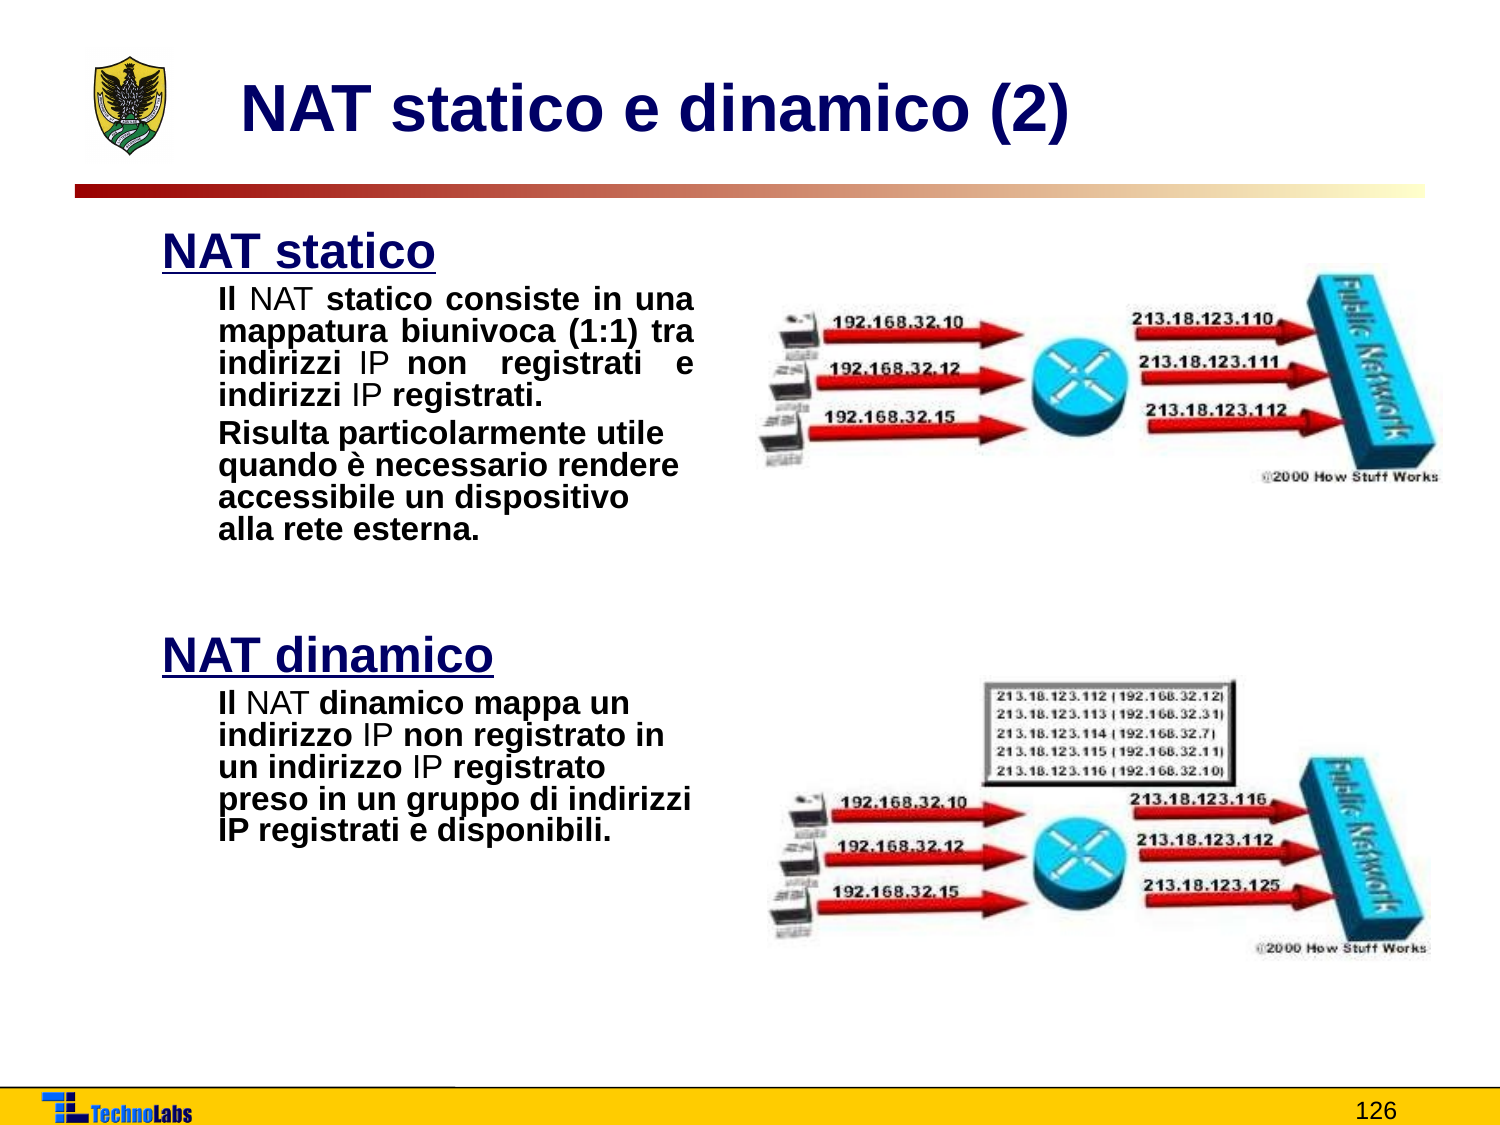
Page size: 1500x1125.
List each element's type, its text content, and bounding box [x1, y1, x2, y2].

slide_number 126 [1274, 1087, 1413, 1125]
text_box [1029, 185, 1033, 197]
title NAT statico e dinamico (2) [224, 42, 1388, 168]
picture [767, 675, 1431, 966]
picture [755, 263, 1444, 488]
list NAT statico Il NAT statico consiste in una mappatura biunivoca (1:1) tra indirizzi IP non registrati e indirizzi IP registrati. Risulta particolarmente utile quando è necessario rendere accessibile un dispositivo alla rete esterna. NAT dinamico Il NAT dinamico mappa un indirizzo IP non registrato in un indirizzo IP registrato preso in un gruppo di indirizzi IP registrati e disponibili. [146, 222, 710, 981]
picture [39, 1090, 194, 1124]
